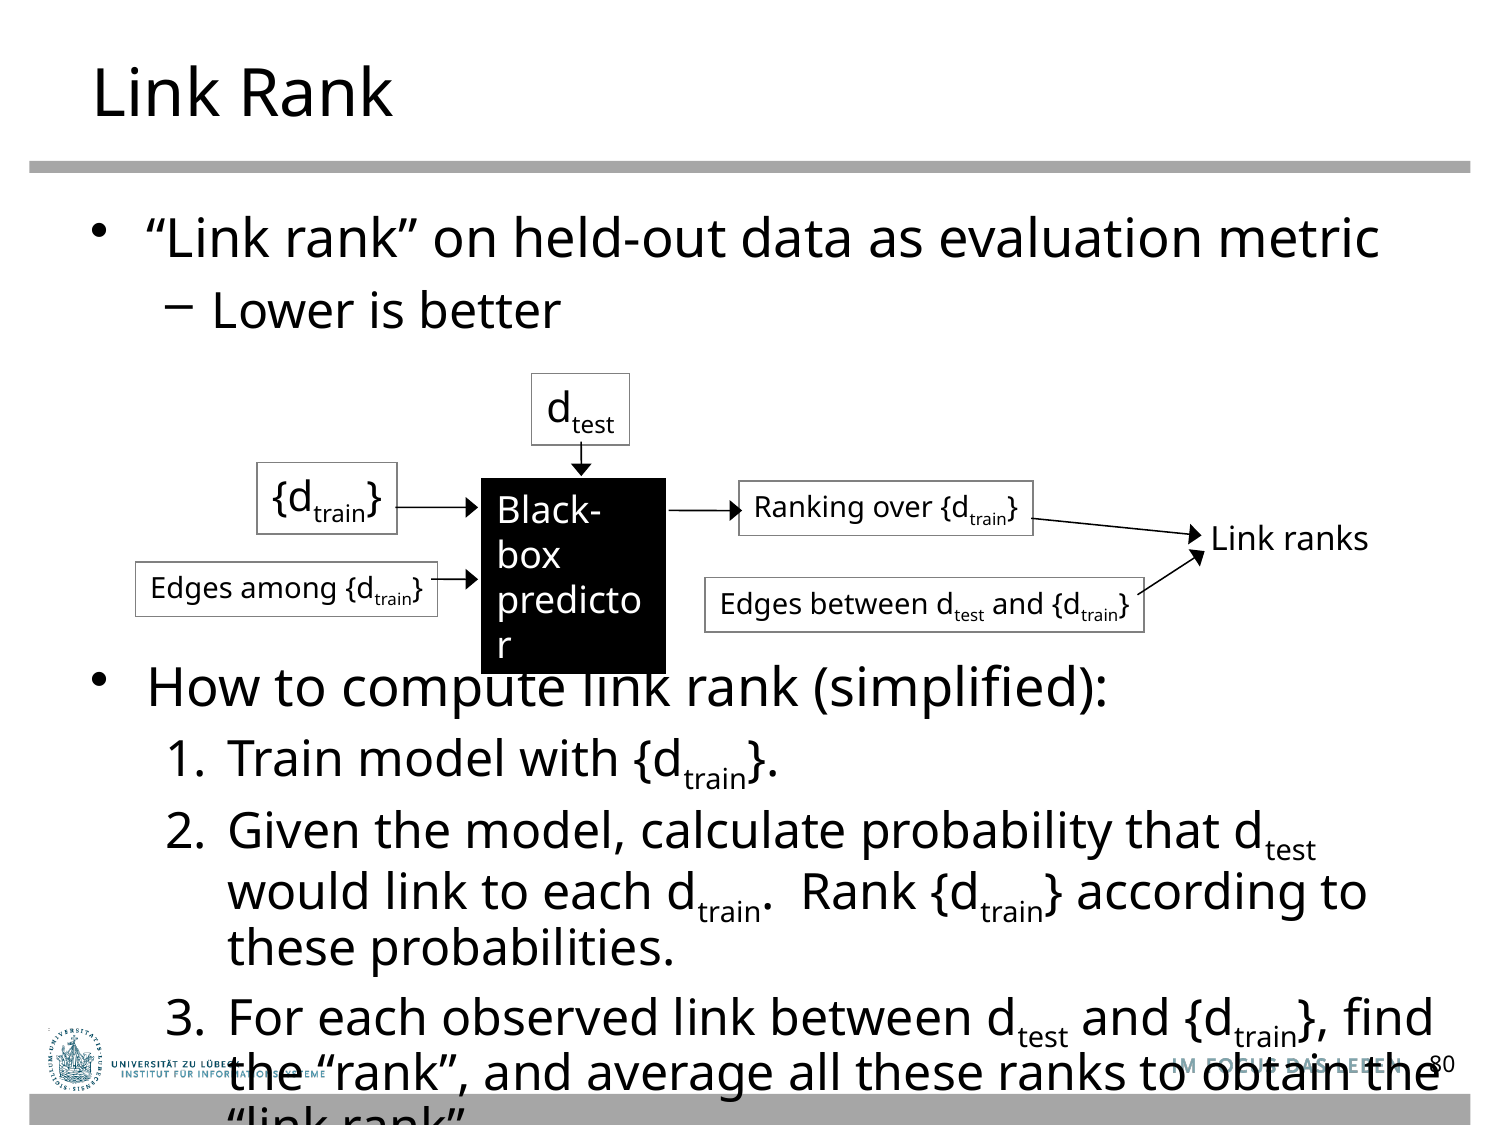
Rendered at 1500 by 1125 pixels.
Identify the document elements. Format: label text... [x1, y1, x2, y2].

text_box [395, 497, 479, 518]
text_box Ranking over {dtrain} [738, 481, 1033, 536]
title Link Rank [76, 42, 1427, 126]
text_box [570, 441, 592, 477]
text_box dtest [531, 373, 630, 446]
text_box Edges among {dtrain} [135, 562, 438, 617]
text_box {dtrain} [257, 462, 397, 535]
text_box [1031, 518, 1195, 545]
list “Link rank” on held-out data as evaluation metric Lower is better How to compute link rank (simplified): Train model with {dtrain}. Given the model, calculate probability that dtest would link to each dtrain. Rank {dtrain} according to these probabilities. For each observed link between dtest and {dtrain}, find the “rank”, and average all these ranks to obtain the “link rank” [75, 196, 1471, 1012]
text_box [431, 568, 479, 590]
text_box Black-box predictor [481, 478, 666, 674]
slide_number 80 [1305, 1050, 1471, 1083]
text_box Edges between dtest and {dtrain} [704, 577, 1145, 633]
text_box [1137, 549, 1195, 595]
picture [1173, 1058, 1305, 1073]
text_box Link ranks [1195, 509, 1385, 565]
text_box [668, 500, 743, 521]
